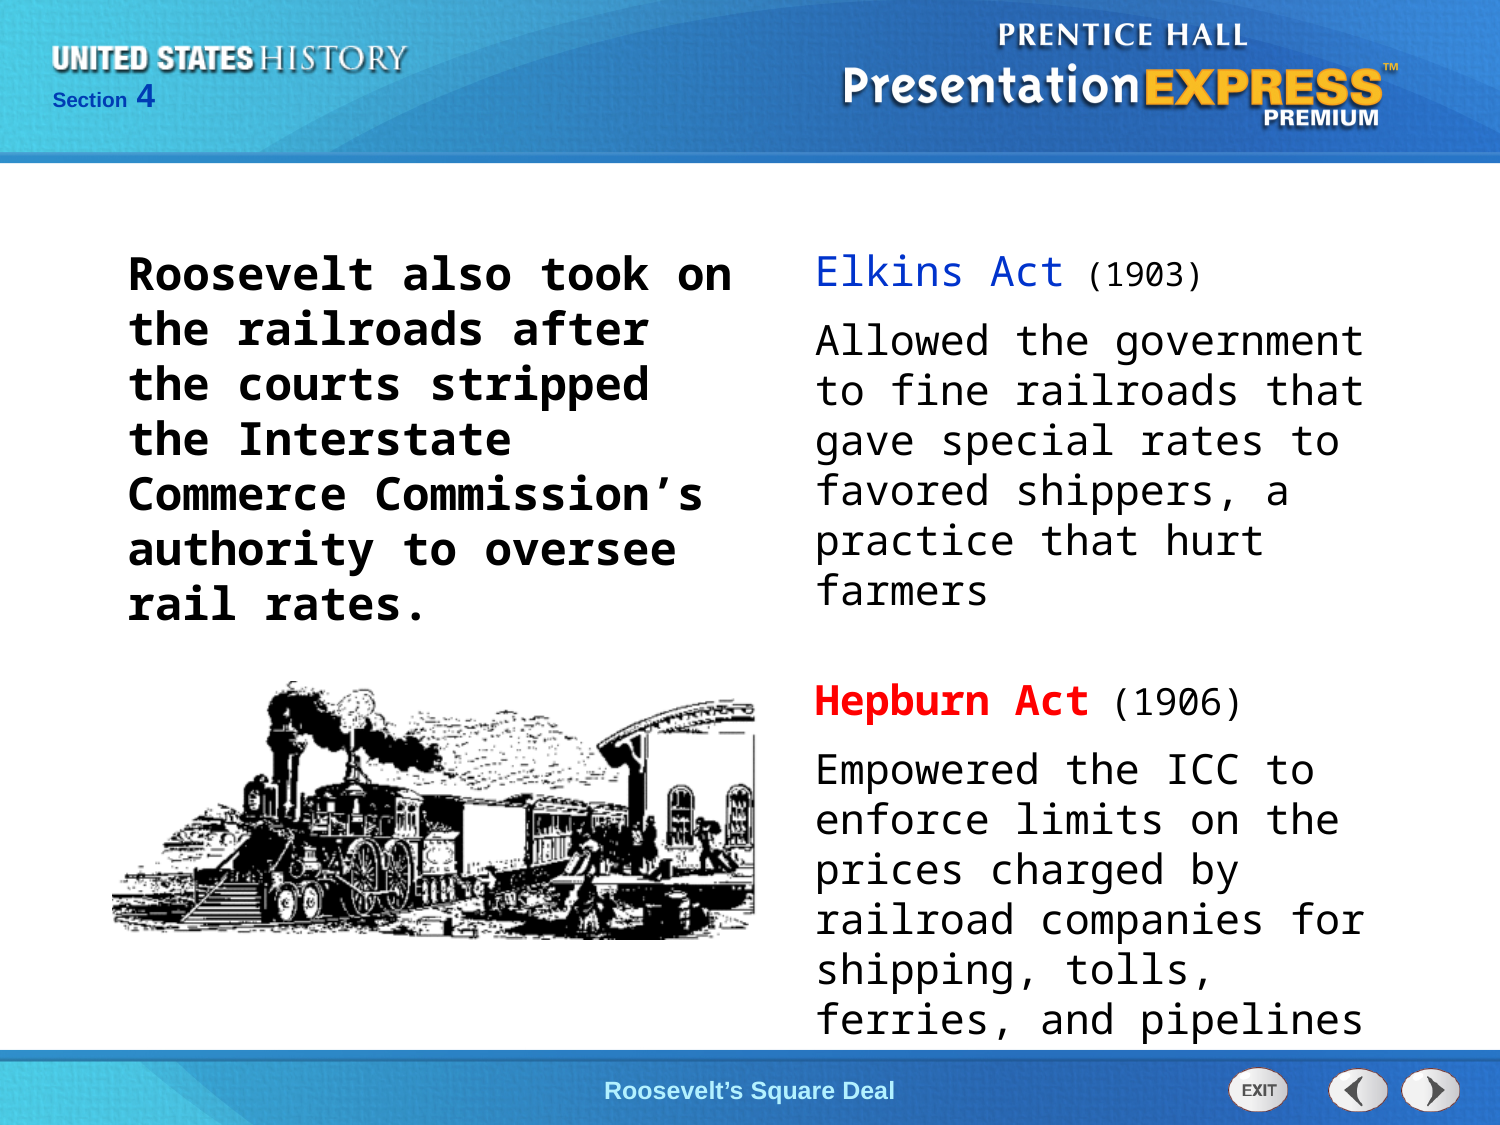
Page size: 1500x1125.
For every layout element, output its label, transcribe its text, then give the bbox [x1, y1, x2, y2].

text_box Roosevelt also took on the railroads after the courts stripped the Interstate Commerce Commission’s authority to oversee rail rates. [112, 237, 750, 638]
text_box Elkins Act (1903) Allowed the government to fine railroads that gave special rates to favored shippers, a practice that hurt farmers Hepburn Act (1906) Empowered the ICC to enforce limits on the prices charged by railroad companies for shipping, tolls, ferries, and pipelines [799, 237, 1388, 1051]
picture [0, 0, 1500, 1125]
